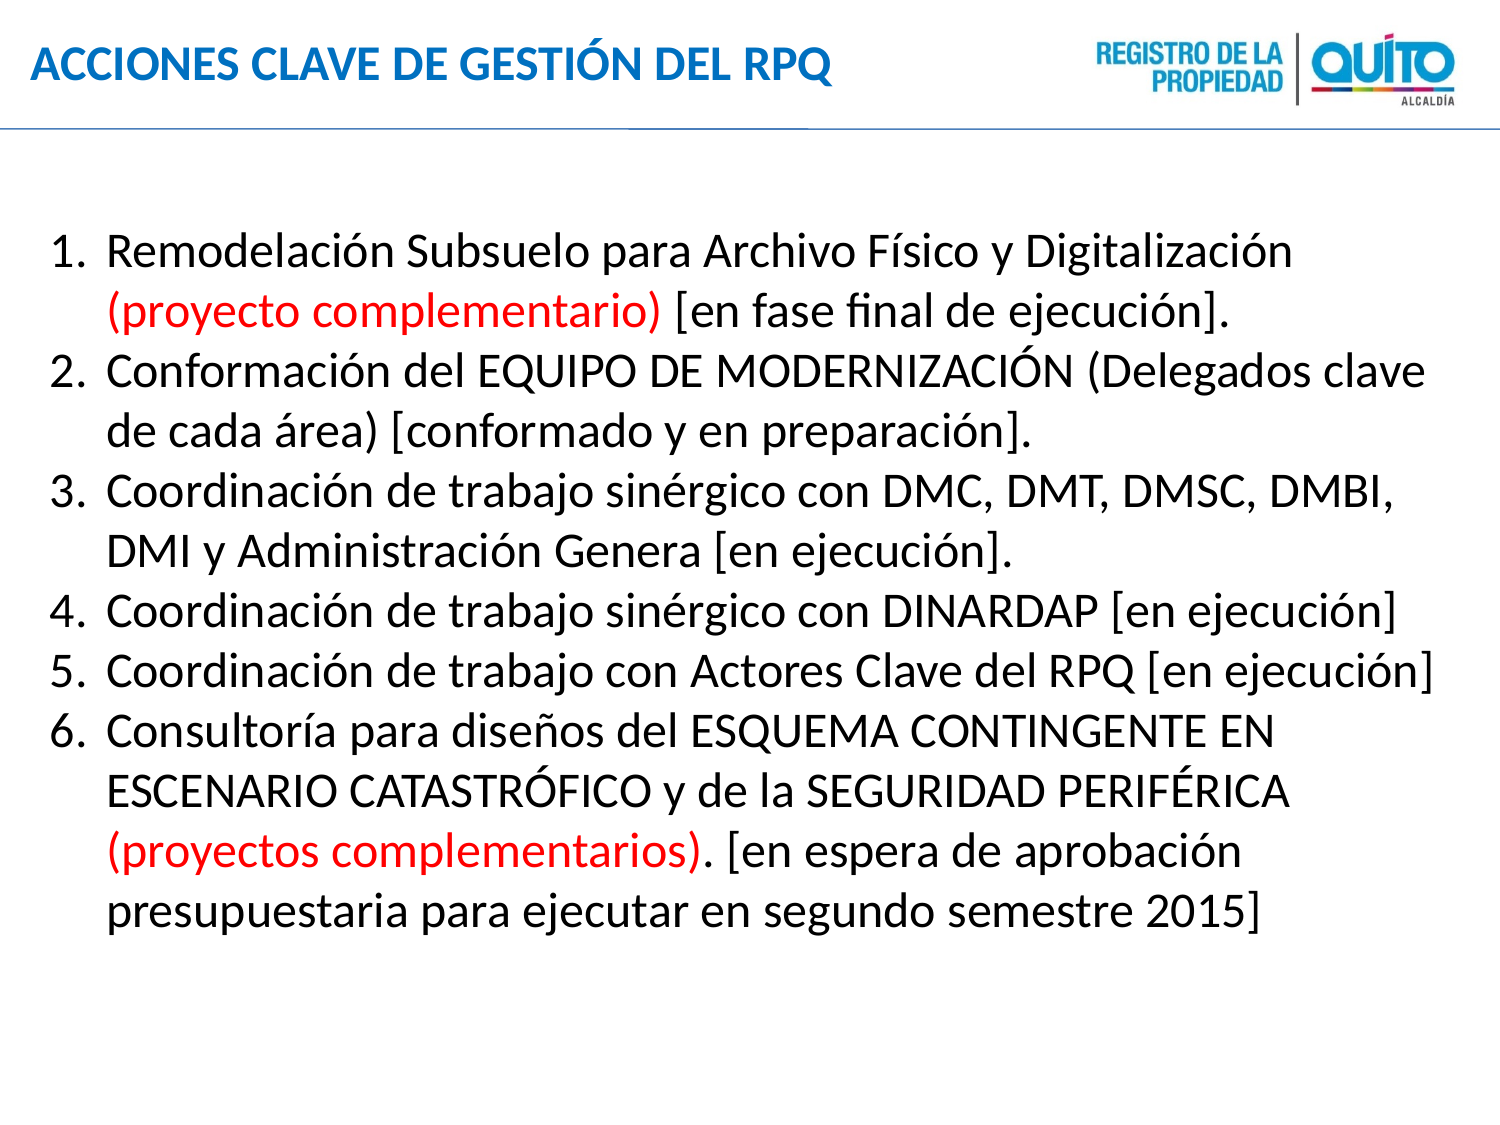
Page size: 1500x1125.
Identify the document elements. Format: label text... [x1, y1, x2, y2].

text_box ACCIONES CLAVE DE GESTIÓN DEL RPQ [15, 23, 848, 99]
picture [1080, 25, 1477, 108]
text_box Remodelación Subsuelo para Archivo Físico y Digitalización (proyecto complementario) [en fase final de ejecución]. Conformación del EQUIPO DE MODERNIZACIÓN (Delegados clave de cada área) [conformado y en preparación]. Coordinación de trabajo sinérgico con DMC, DMT, DMSC, DMBI, DMI y Administración Genera [en ejecución]. Coordinación de trabajo sinérgico con DINARDAP [en ejecución] Coordinación de trabajo con Actores Clave del RPQ [en ejecución] Consultoría para diseños del ESQUEMA CONTINGENTE EN ESCENARIO CATASTRÓFICO y de la SEGURIDAD PERIFÉRICA (proyectos complementarios). [en espera de aprobación presupuestaria para ejecutar en segundo semestre 2015] [35, 210, 1465, 945]
